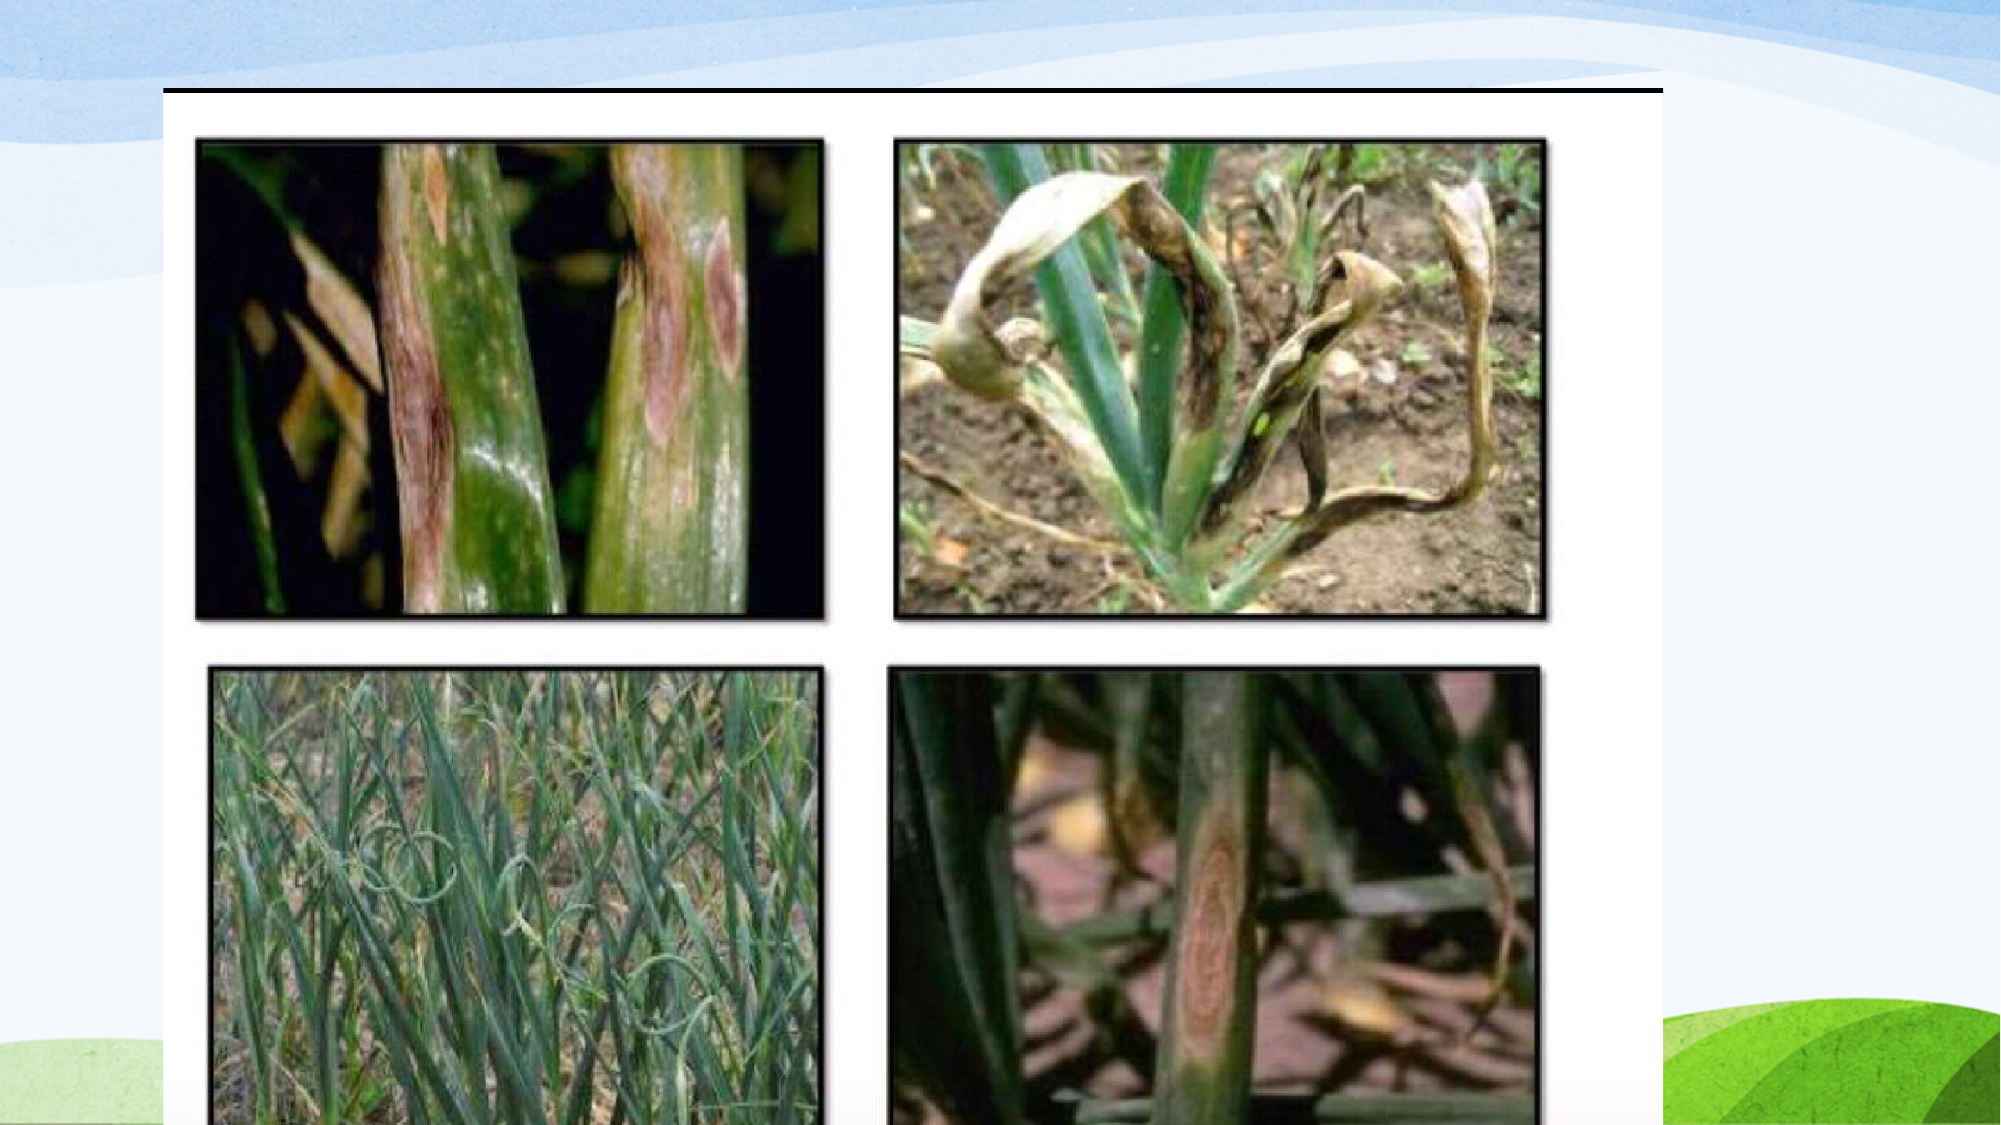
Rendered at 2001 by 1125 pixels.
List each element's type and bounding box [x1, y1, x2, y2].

text_box [163, 88, 1664, 1125]
picture [0, 0, 2001, 1125]
